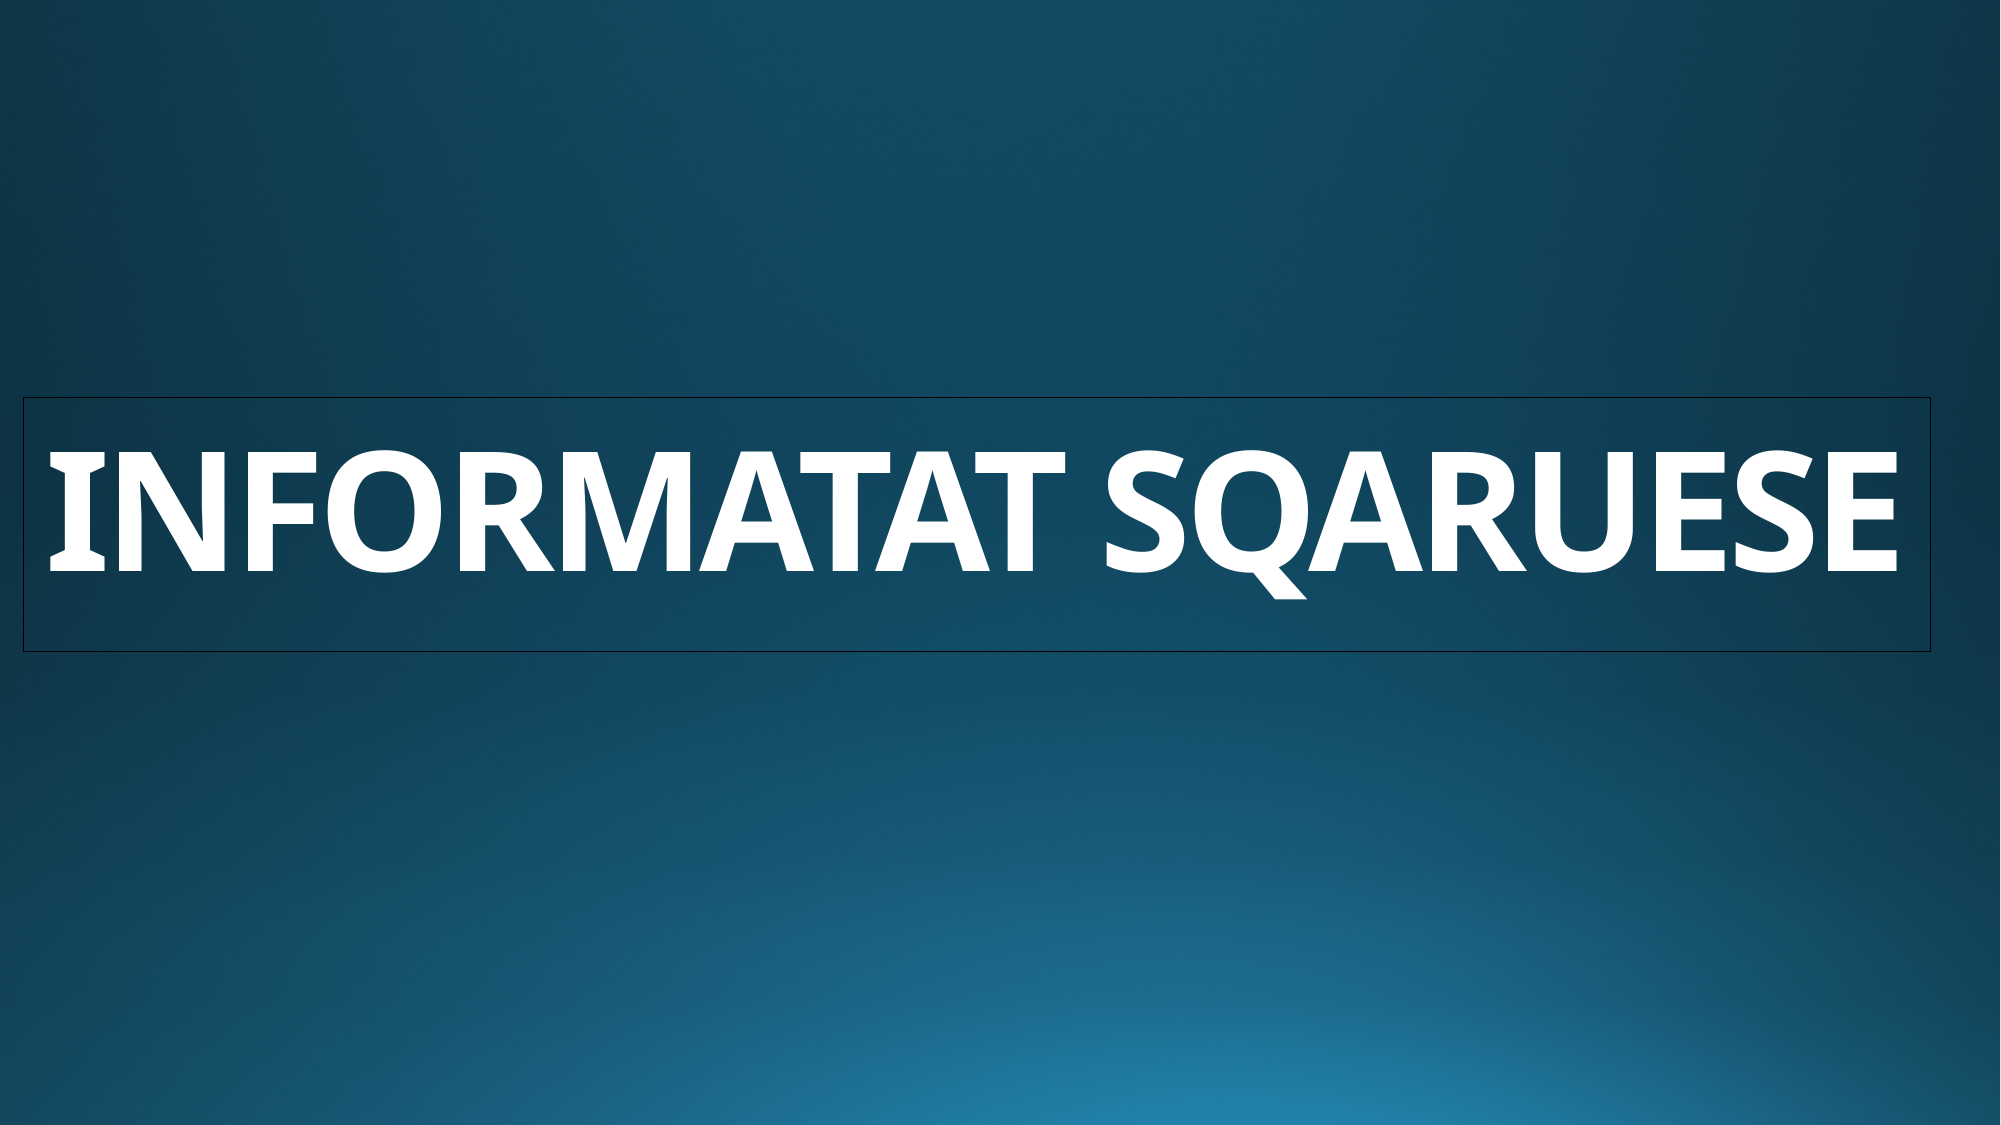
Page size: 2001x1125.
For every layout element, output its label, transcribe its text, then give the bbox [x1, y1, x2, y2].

title INFORMATAT SQARUESE [23, 397, 1931, 652]
picture [0, 0, 2001, 1125]
